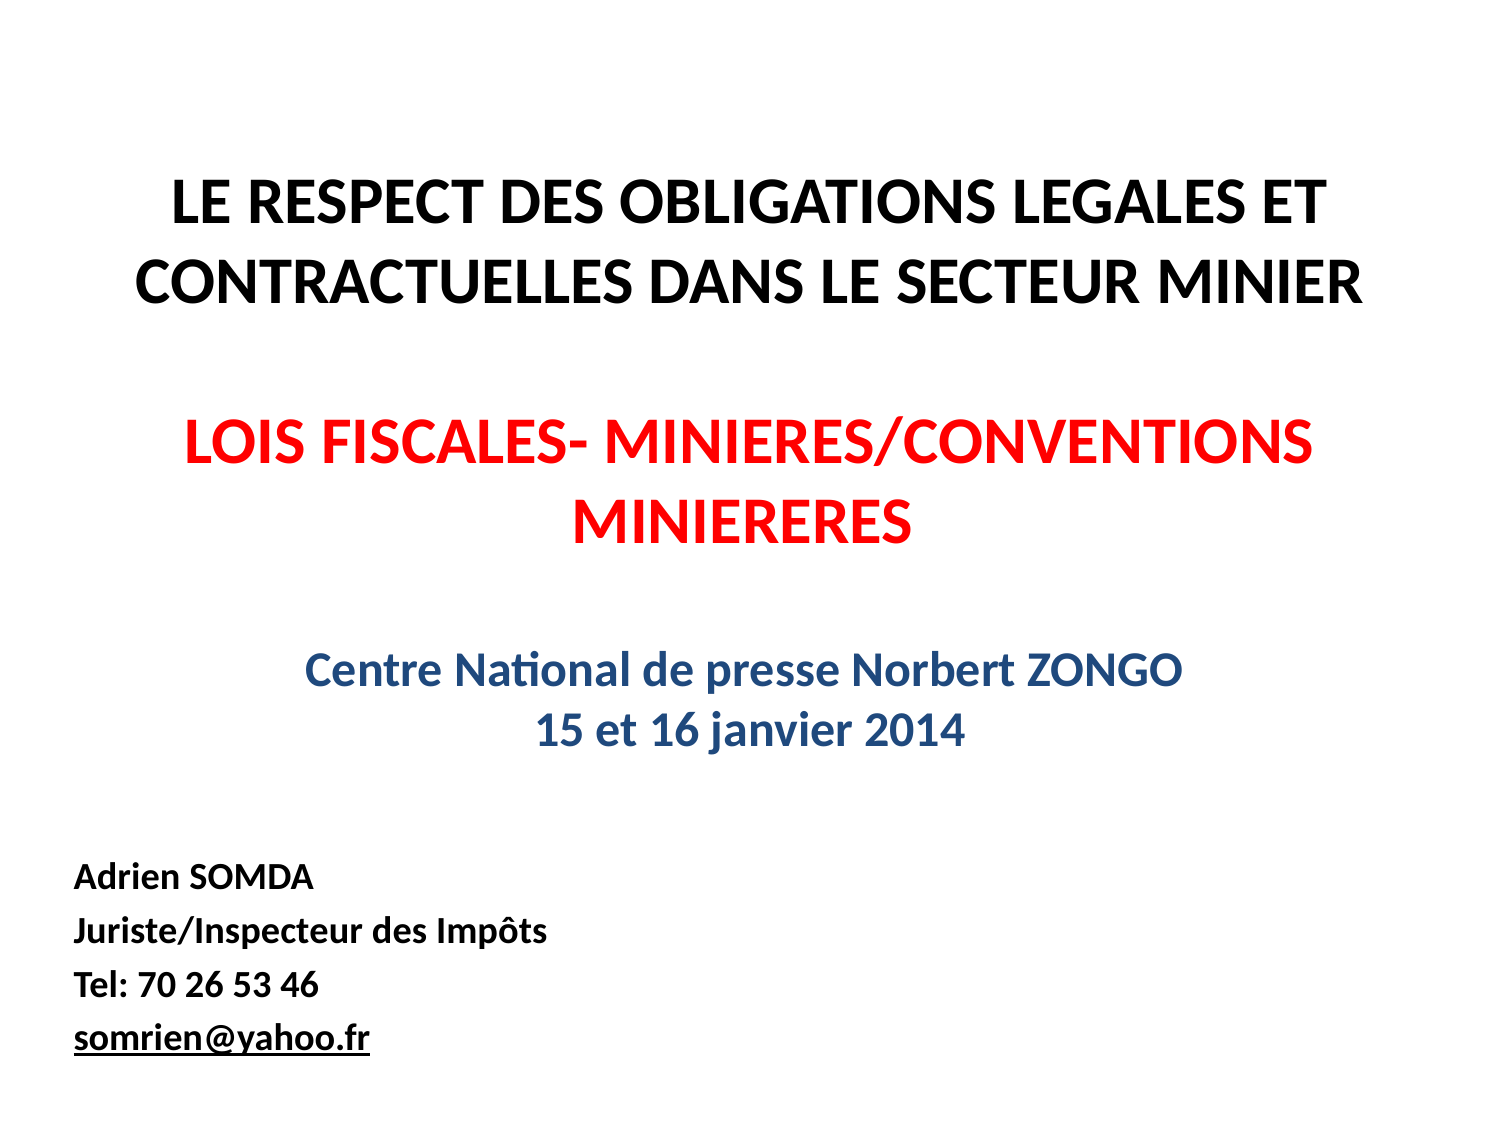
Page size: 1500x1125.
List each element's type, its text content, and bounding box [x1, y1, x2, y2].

subtitle Adrien SOMDA Juriste/Inspecteur des Impôts Tel: 70 26 53 46 somrien@yahoo.fr [58, 843, 1275, 1067]
title LE RESPECT DES OBLIGATIONS LEGALES ET CONTRACTUELLES DANS LE SECTEUR MINIER LOIS FISCALES- MINIERES/CONVENTIONS MINIERERES Centre National de presse Norbert ZONGO 15 et 16 janvier 2014 [112, 105, 1388, 809]
